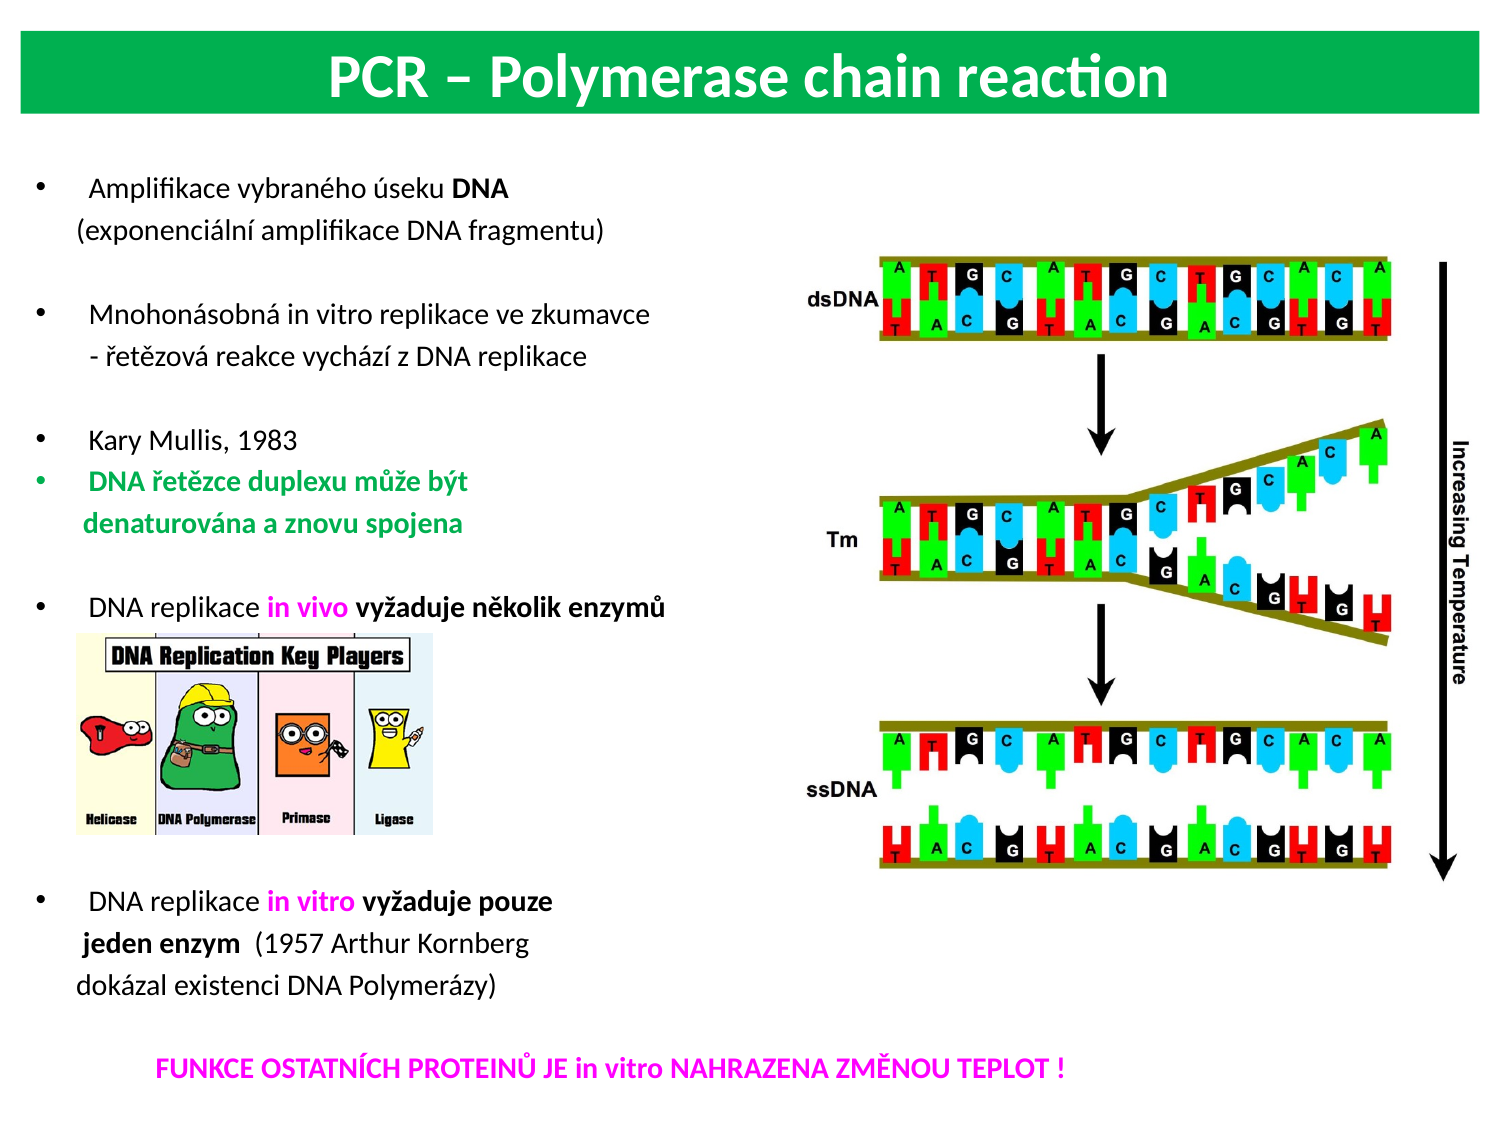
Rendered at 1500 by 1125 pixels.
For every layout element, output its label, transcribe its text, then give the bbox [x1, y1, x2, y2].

picture [76, 633, 434, 835]
list Amplifikace vybraného úseku DNA (exponenciální amplifikace DNA fragmentu) Mnohonásobná in vitro replikace ve zkumavce - řetězová reakce vychází z DNA replikace Kary Mullis, 1983 DNA řetězce duplexu může být denaturována a znovu spojena DNA replikace in vivo vyžaduje několik enzymů DNA replikace in vitro vyžaduje pouze jeden enzym (1957 Arthur Kornberg dokázal existenci DNA Polymerázy) FUNKCE OSTATNÍCH PROTEINŮ JE in vitro NAHRAZENA ZMĚNOU TEPLOT ! [20, 160, 1428, 1102]
picture [789, 231, 1479, 894]
text_box PCR – Polymerase chain reaction [20, 30, 1480, 114]
